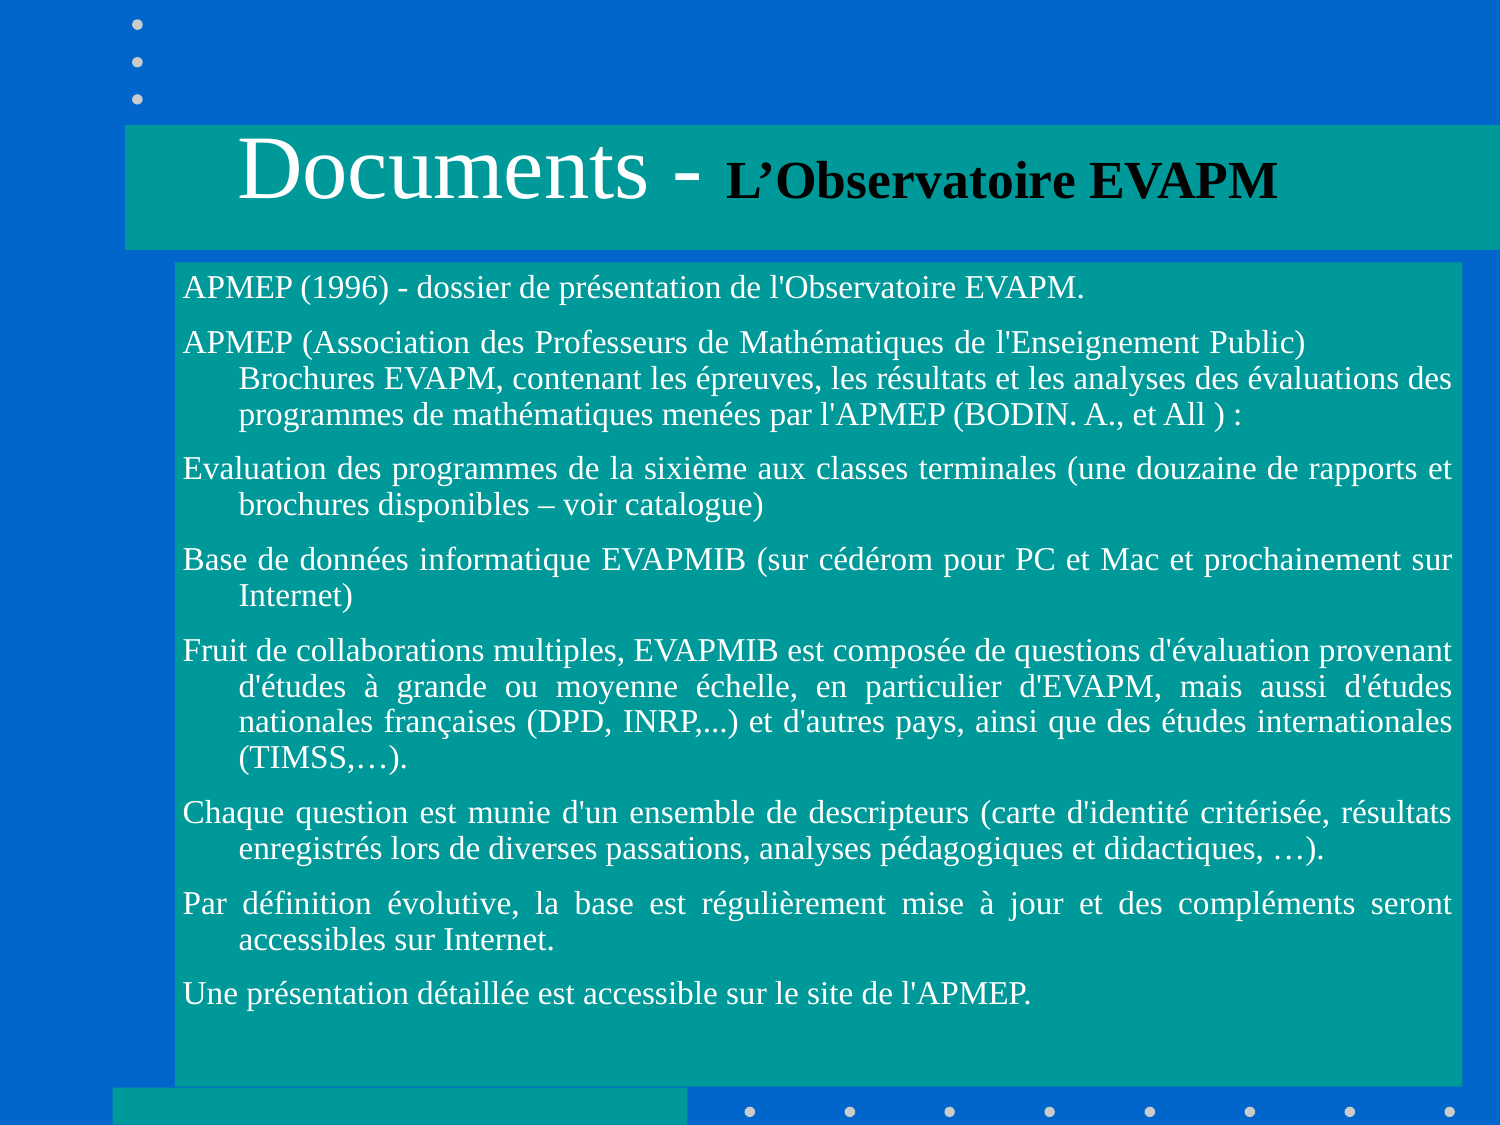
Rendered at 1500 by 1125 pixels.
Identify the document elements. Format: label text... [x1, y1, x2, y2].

title Documents - L’Observatoire EVAPM [111, 99, 1388, 226]
list APMEP (1996) - dossier de présentation de l'Observatoire EVAPM. APMEP (Association des Professeurs de Mathématiques de l'Enseignement Public) Brochures EVAPM, contenant les épreuves, les résultats et les analyses des évaluations des programmes de mathématiques menées par l'APMEP (BODIN. A., et All ) : Evaluation des programmes de la sixième aux classes terminales (une douzaine de rapports et brochures disponibles – voir catalogue) Base de données informatique EVAPMIB (sur cédérom pour PC et Mac et prochainement sur Internet) Fruit de collaborations multiples, EVAPMIB est composée de questions d'évaluation provenant d'études à grande ou moyenne échelle, en particulier d'EVAPM, mais aussi d'études nationales françaises (DPD, INRP,...) et d'autres pays, ainsi que des études internationales (TIMSS,…). Chaque question est munie d'un ensemble de descripteurs (carte d'identité critérisée, résultats enregistrés lors de diverses passations, analyses pédagogiques et didactiques, …). Par définition évolutive, la base est régulièrement mise à jour et des compléments seront accessibles sur Internet. Une présentation détaillée est accessible sur le site de l'APMEP. [174, 261, 1463, 1088]
